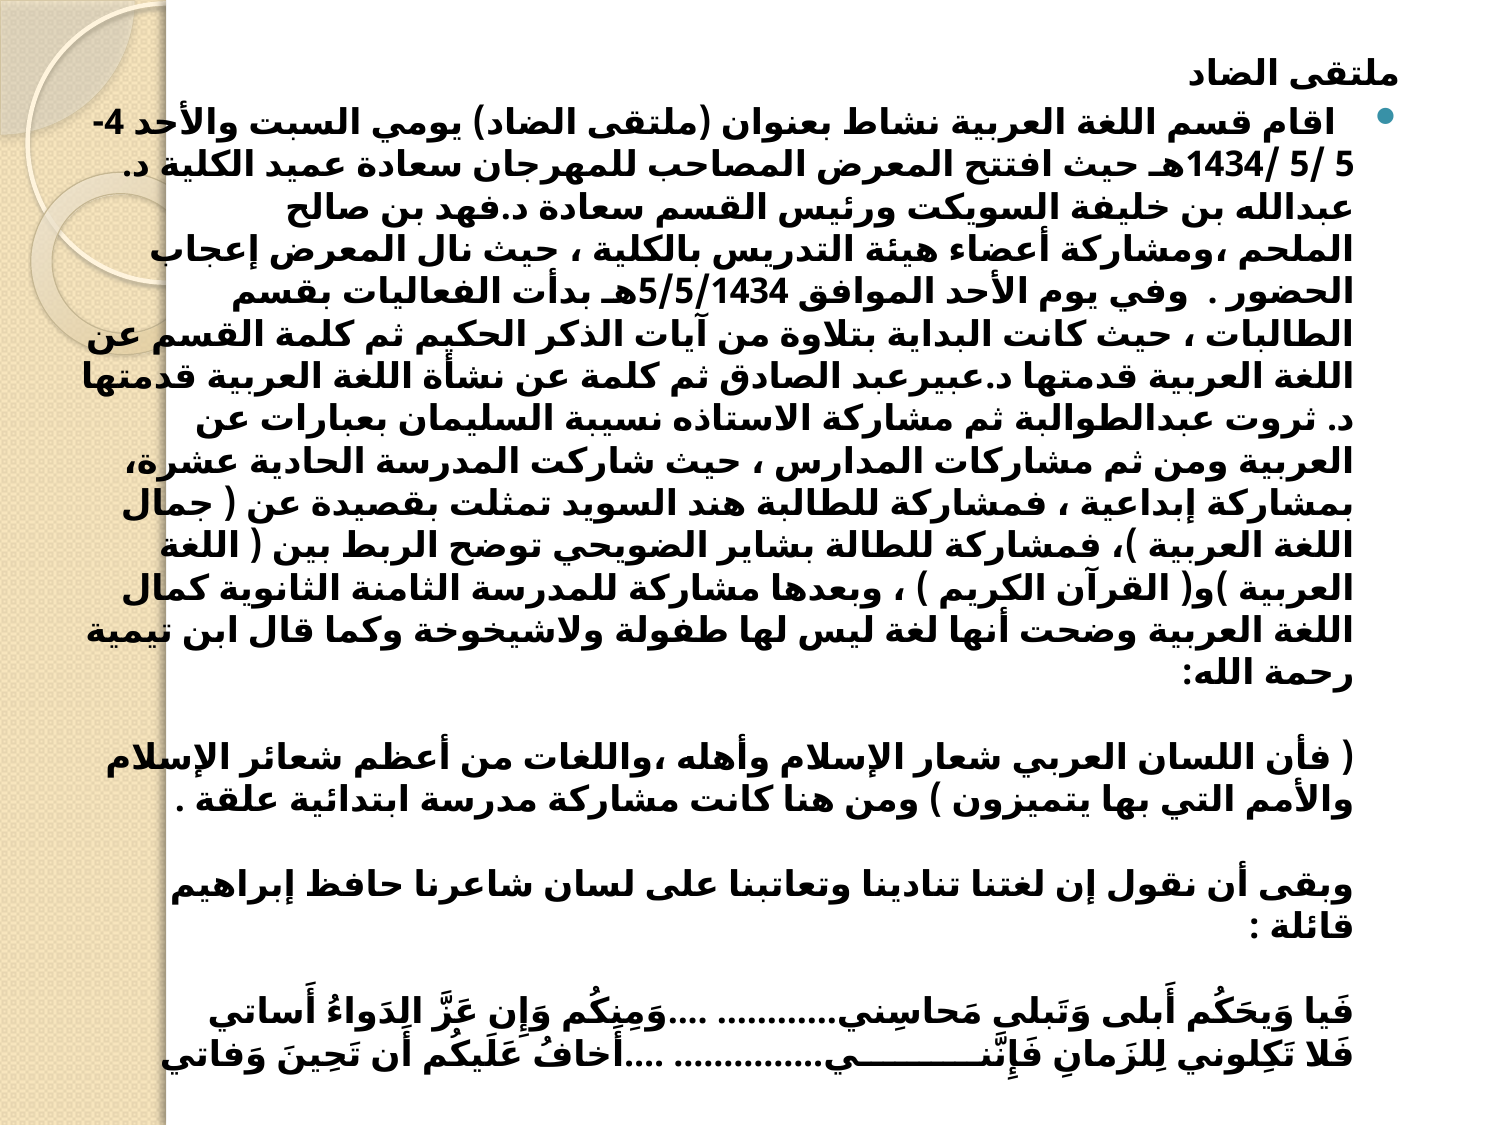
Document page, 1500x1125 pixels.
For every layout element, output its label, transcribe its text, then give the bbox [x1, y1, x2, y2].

list ملتقى الضاد اقام قسم اللغة العربية نشاط بعنوان (ملتقى الضاد) يومي السبت والأحد 4-5 /5 /1434هـ حيث افتتح المعرض المصاحب للمهرجان سعادة عميد الكلية د. عبدالله بن خليفة السويكت ورئيس القسم سعادة د.فهد بن صالح الملحم ،ومشاركة أعضاء هيئة التدريس بالكلية ، حيث نال المعرض إعجاب الحضور . وفي يوم الأحد الموافق 5/5/1434هـ بدأت الفعاليات بقسم الطالبات ، حيث كانت البداية بتلاوة من آيات الذكر الحكيم ثم كلمة القسم عن اللغة العربية قدمتها د.عبيرعبد الصادق ثم كلمة عن نشأة اللغة العربية قدمتها د. ثروت عبدالطوالبة ثم مشاركة الاستاذه نسيبة السليمان بعبارات عن العربية ومن ثم مشاركات المدارس ، حيث شاركت المدرسة الحادية عشرة، بمشاركة إبداعية ، فمشاركة للطالبة هند السويد تمثلت بقصيدة عن ( جمال اللغة العربية )، فمشاركة للطالة بشاير الضويحي توضح الربط بين ( اللغة العربية )و( القرآن الكريم ) ، وبعدها مشاركة للمدرسة الثامنة الثانوية كمال اللغة العربية وضحت أنها لغة ليس لها طفولة ولاشيخوخة وكما قال ابن تيمية رحمة الله: ( فأن اللسان العربي شعار الإسلام وأهله ،واللغات من أعظم شعائر الإسلام والأمم التي بها يتميزون ) ومن هنا كانت مشاركة مدرسة ابتدائية علقة . وبقى أن نقول إن لغتنا تنادينا وتعاتبنا على لسان شاعرنا حافظ إبراهيم قائلة : فَيا وَيحَكُم أَبلى وَتَبلى مَحاسِني............ ....وَمِنكُم وَإِن عَزَّ الدَواءُ أَساتي فَلا تَكِلوني لِلزَمانِ فَإِنَّنــــــــــي............... ....أَخافُ عَلَيكُم أَن تَحِينَ وَفاتي [64, 42, 1415, 1106]
